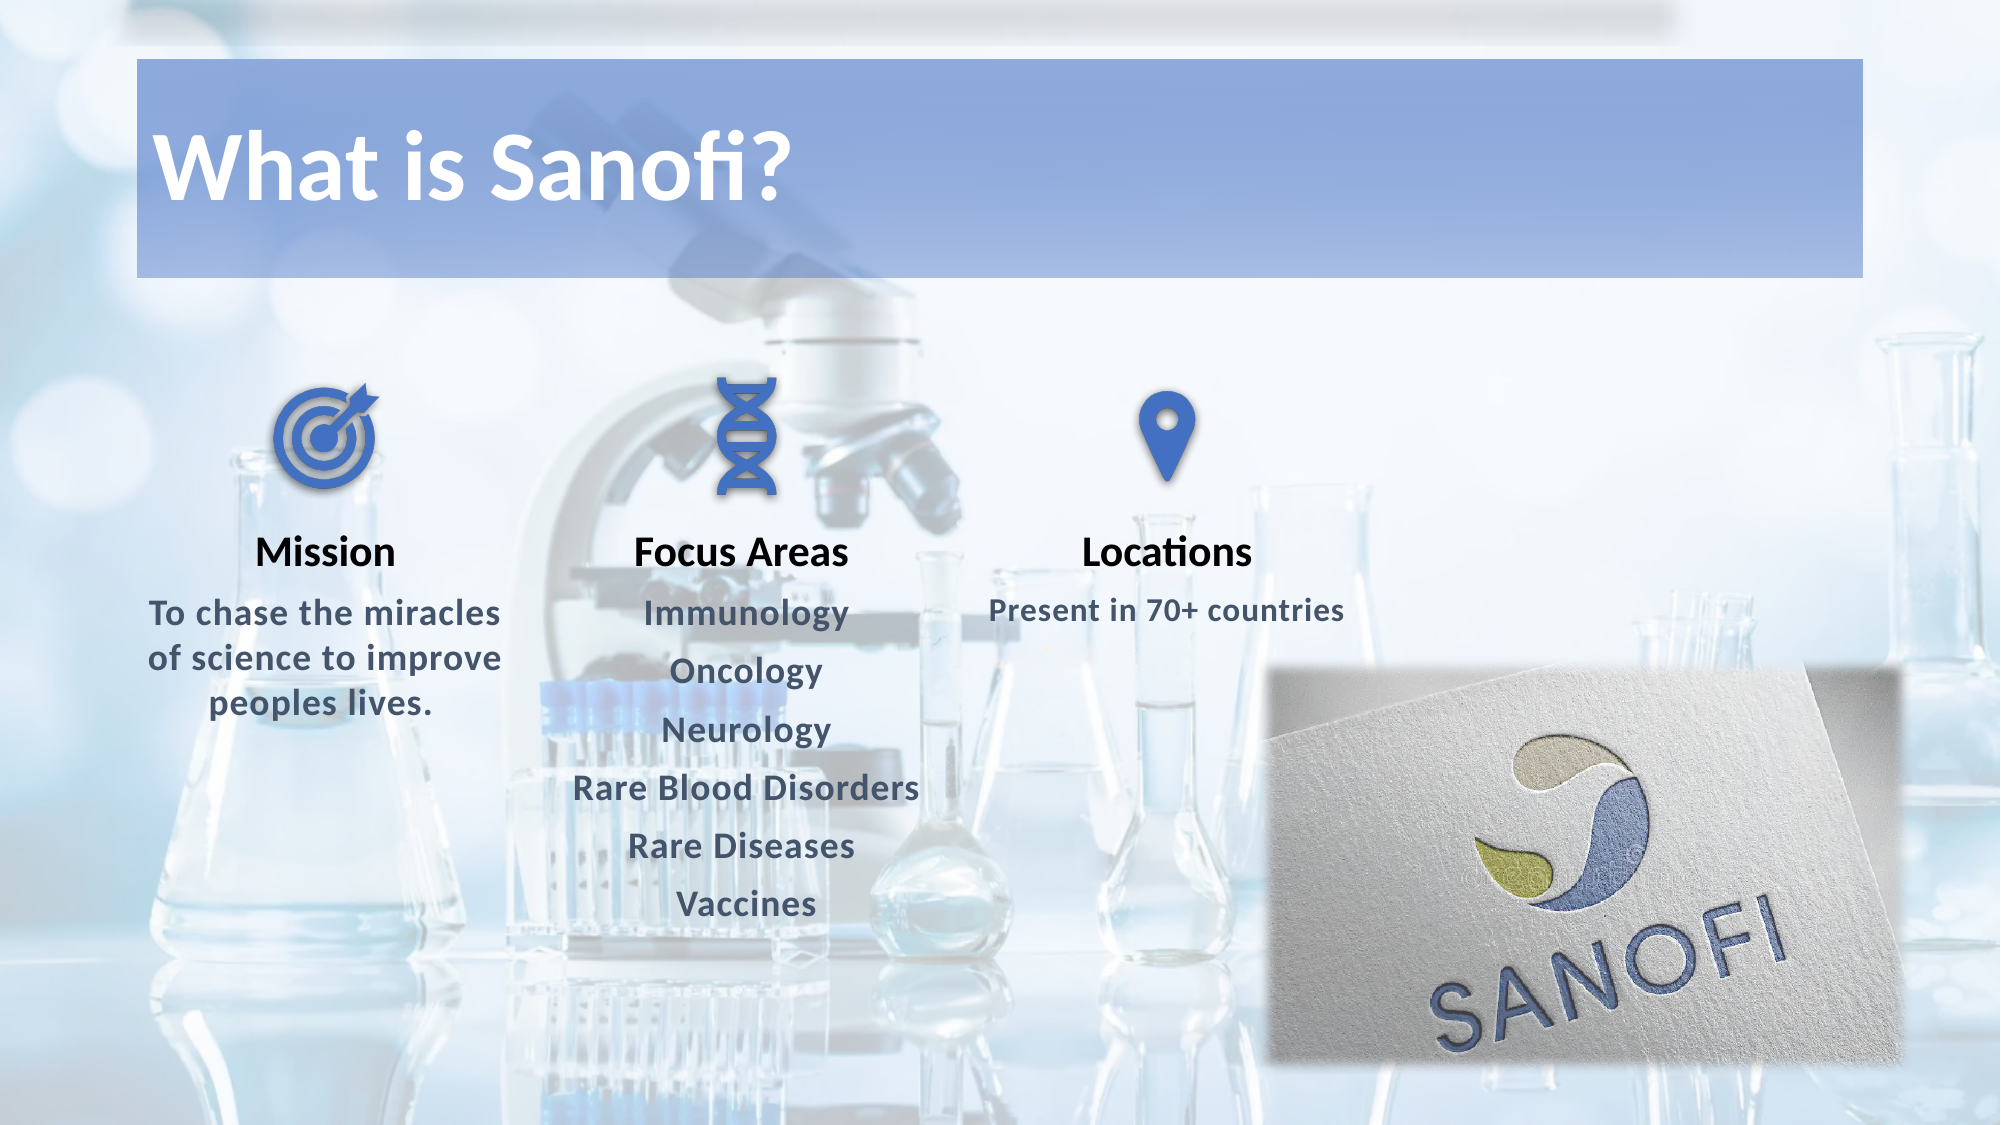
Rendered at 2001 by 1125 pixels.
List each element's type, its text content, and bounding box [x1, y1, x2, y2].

picture [1256, 656, 1913, 1076]
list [145, 303, 1348, 1018]
title What is Sanofi? [137, 59, 1863, 278]
